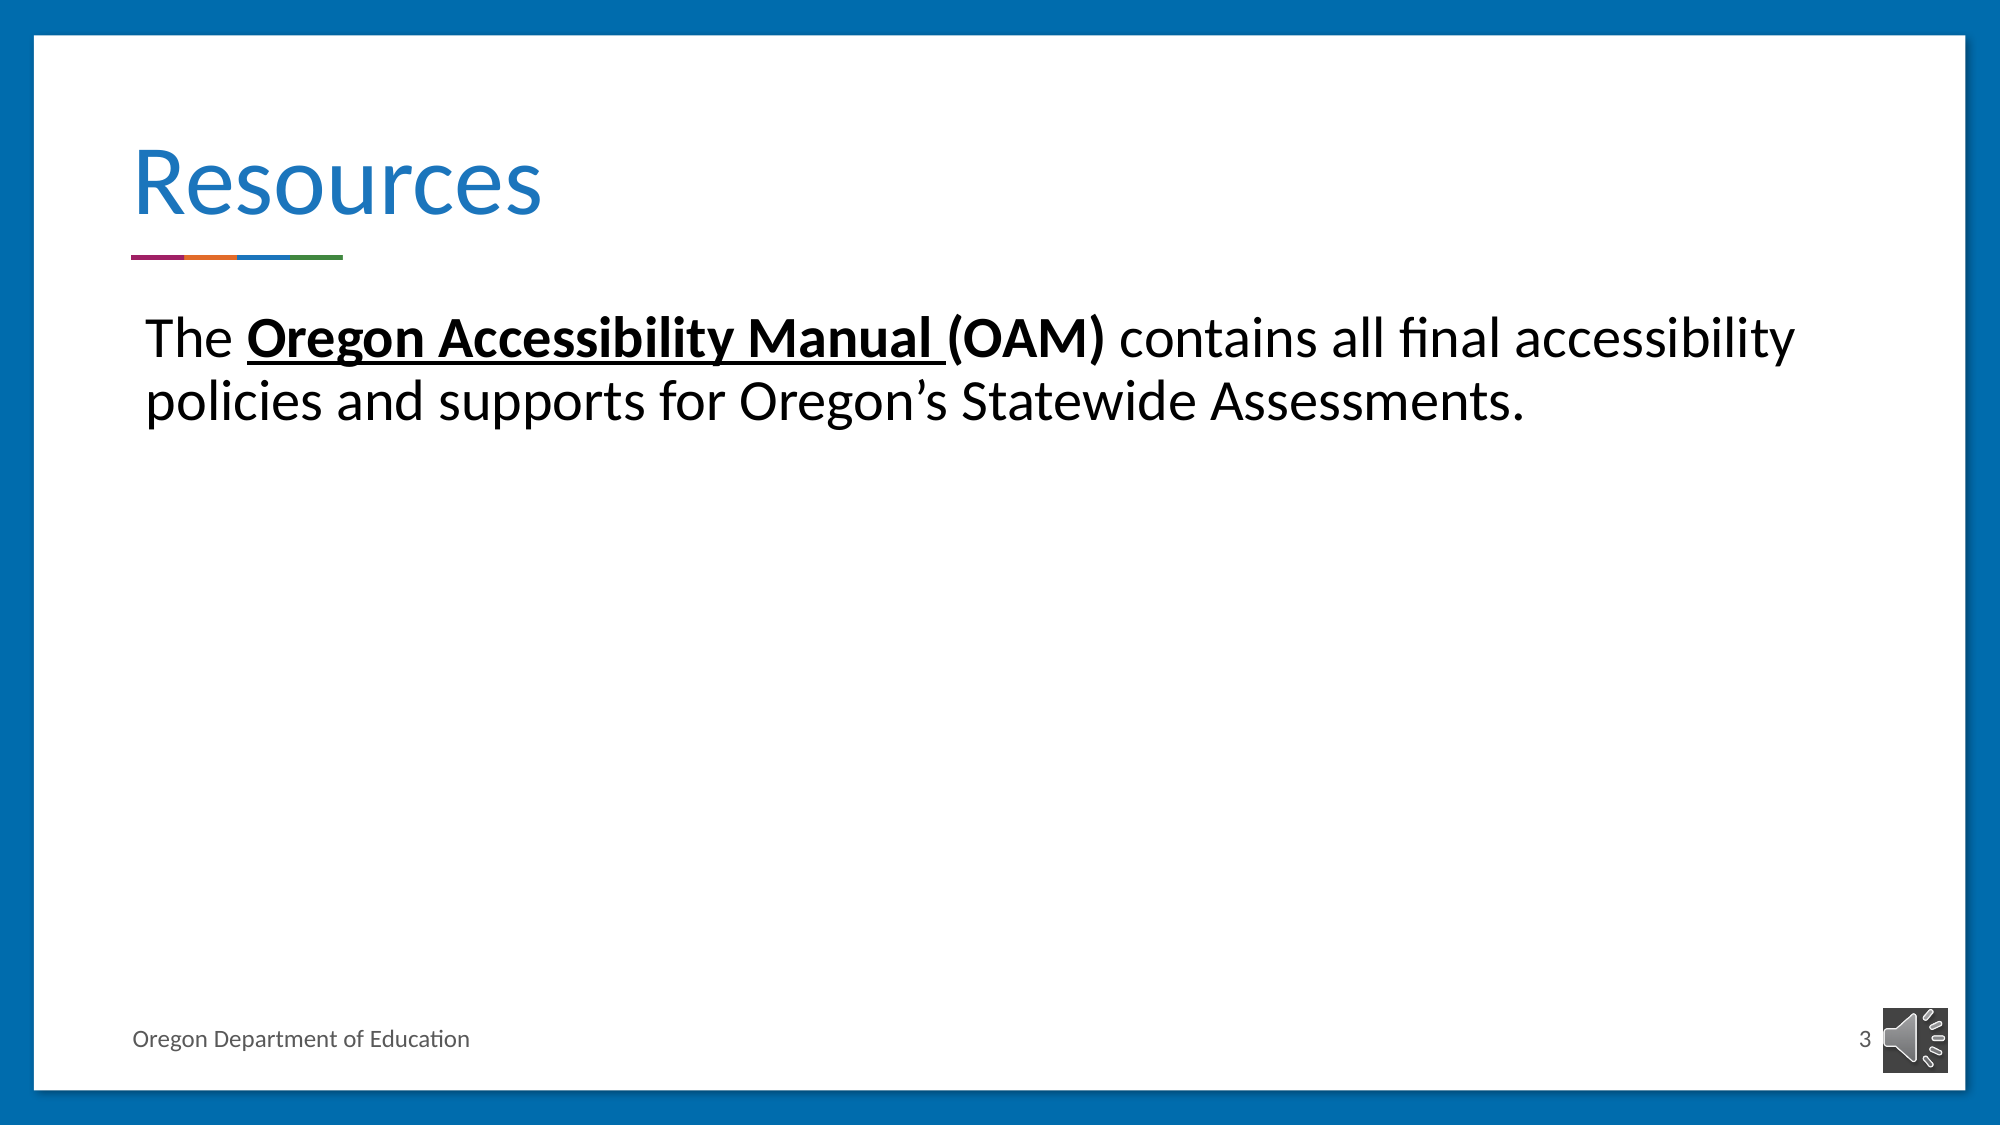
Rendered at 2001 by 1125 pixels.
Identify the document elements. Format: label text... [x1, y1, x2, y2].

footer Oregon Department of Education [117, 1007, 588, 1068]
picture [1882, 1007, 1950, 1074]
picture [131, 255, 343, 260]
list The Oregon Accessibility Manual (OAM) contains all final accessibility policies and supports for Oregon’s Statewide Assessments. [117, 299, 1887, 974]
slide_number 3 [1412, 1007, 1882, 1068]
title Resources [117, 75, 1887, 244]
